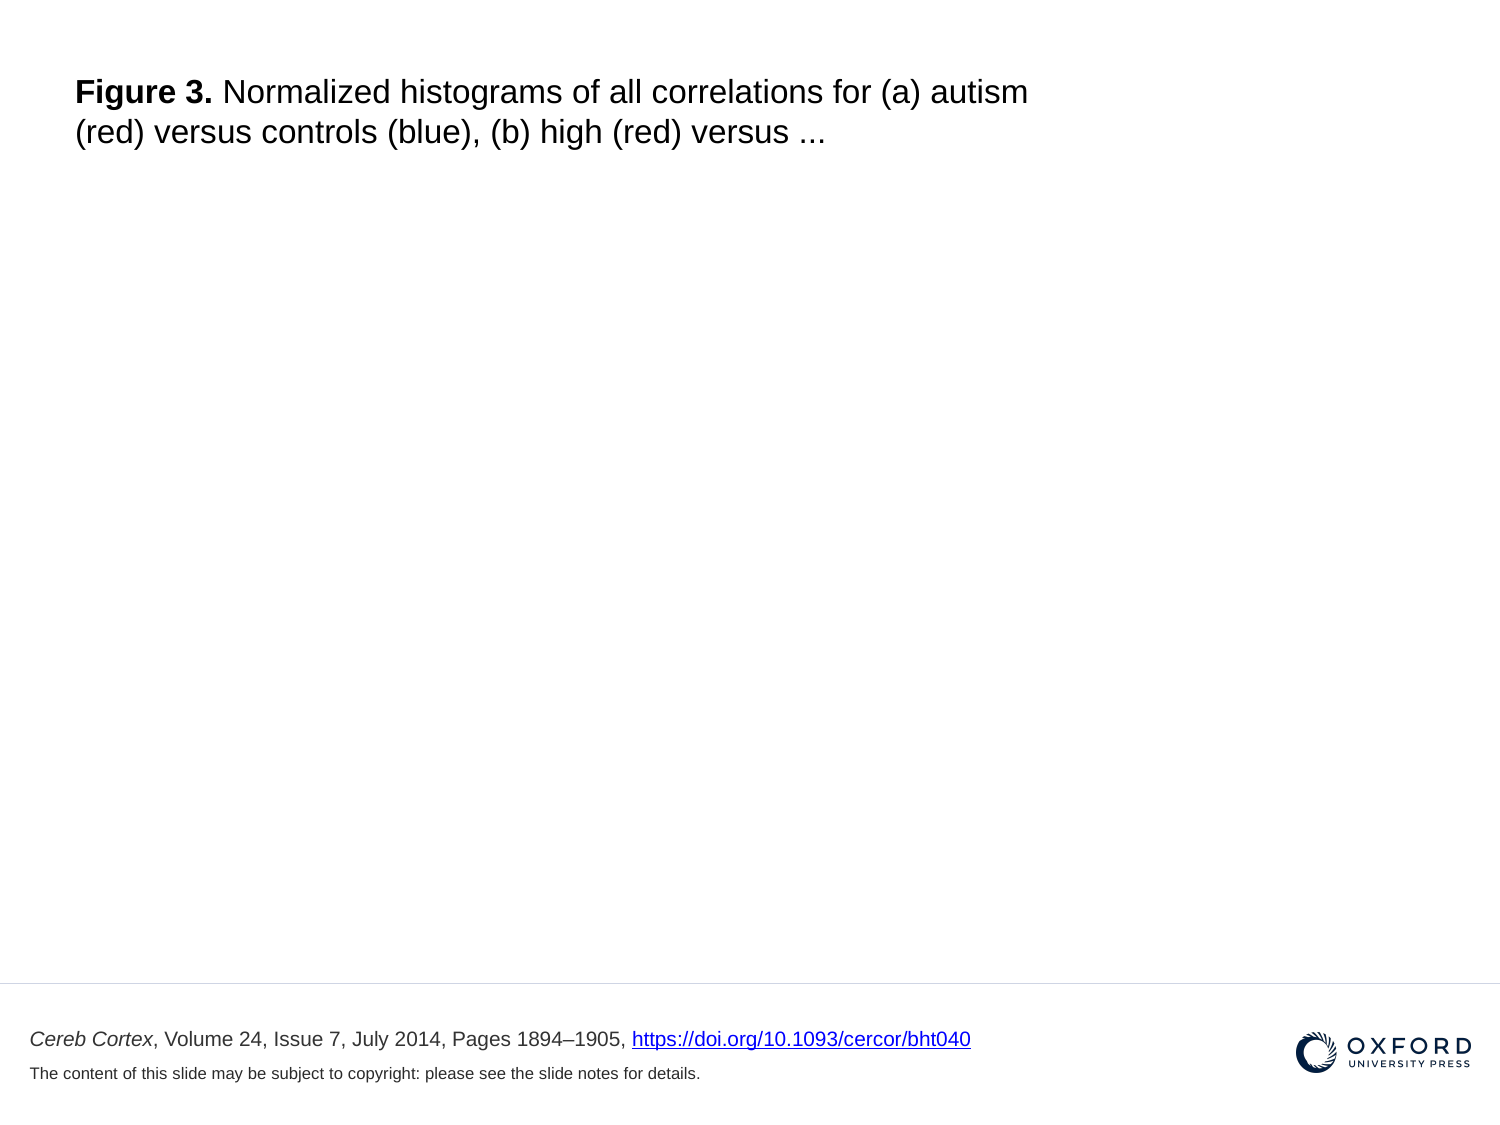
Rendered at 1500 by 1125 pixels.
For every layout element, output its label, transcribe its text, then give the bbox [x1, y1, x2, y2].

footer Cereb Cortex, Volume 24, Issue 7, July 2014, Pages 1894–1905, https://doi.org/10.1093/cercor/bht040 The content of this slide may be subject to copyright: please see the slide notes for details. [0, 983, 1260, 1125]
title Figure 3. Normalized histograms of all correlations for (a) autism (red) versus controls (blue), (b) high (red) versus ... [75, 69, 1078, 171]
picture [1296, 1032, 1471, 1073]
